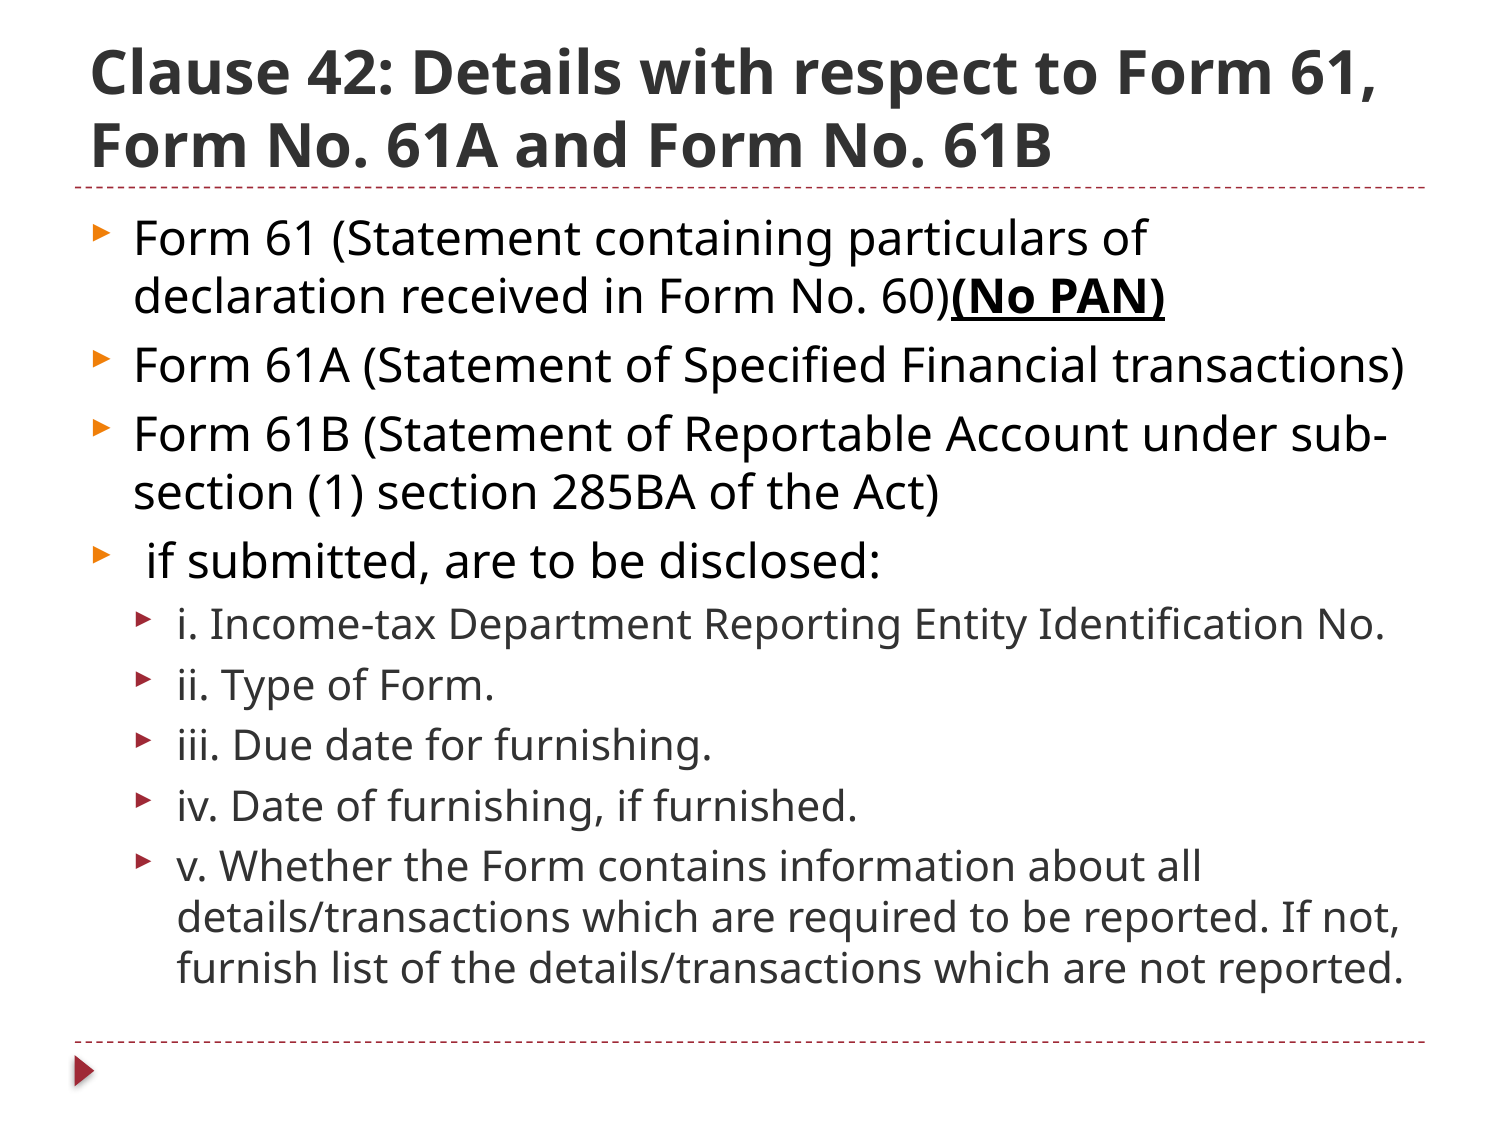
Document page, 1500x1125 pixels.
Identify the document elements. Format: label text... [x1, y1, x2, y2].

list Form 61 (Statement containing particulars of declaration received in Form No. 60)(No PAN) Form 61A (Statement of Specified Financial transactions) Form 61B (Statement of Reportable Account under sub-section (1) section 285BA of the Act) if submitted, are to be disclosed: i. Income-tax Department Reporting Entity Identification No. ii. Type of Form. iii. Due date for furnishing. iv. Date of furnishing, if furnished. v. Whether the Form contains information about all details/transactions which are required to be reported. If not, furnish list of the details/transactions which are not reported. [75, 200, 1425, 1010]
title Clause 42: Details with respect to Form 61, Form No. 61A and Form No. 61B [75, 24, 1425, 188]
